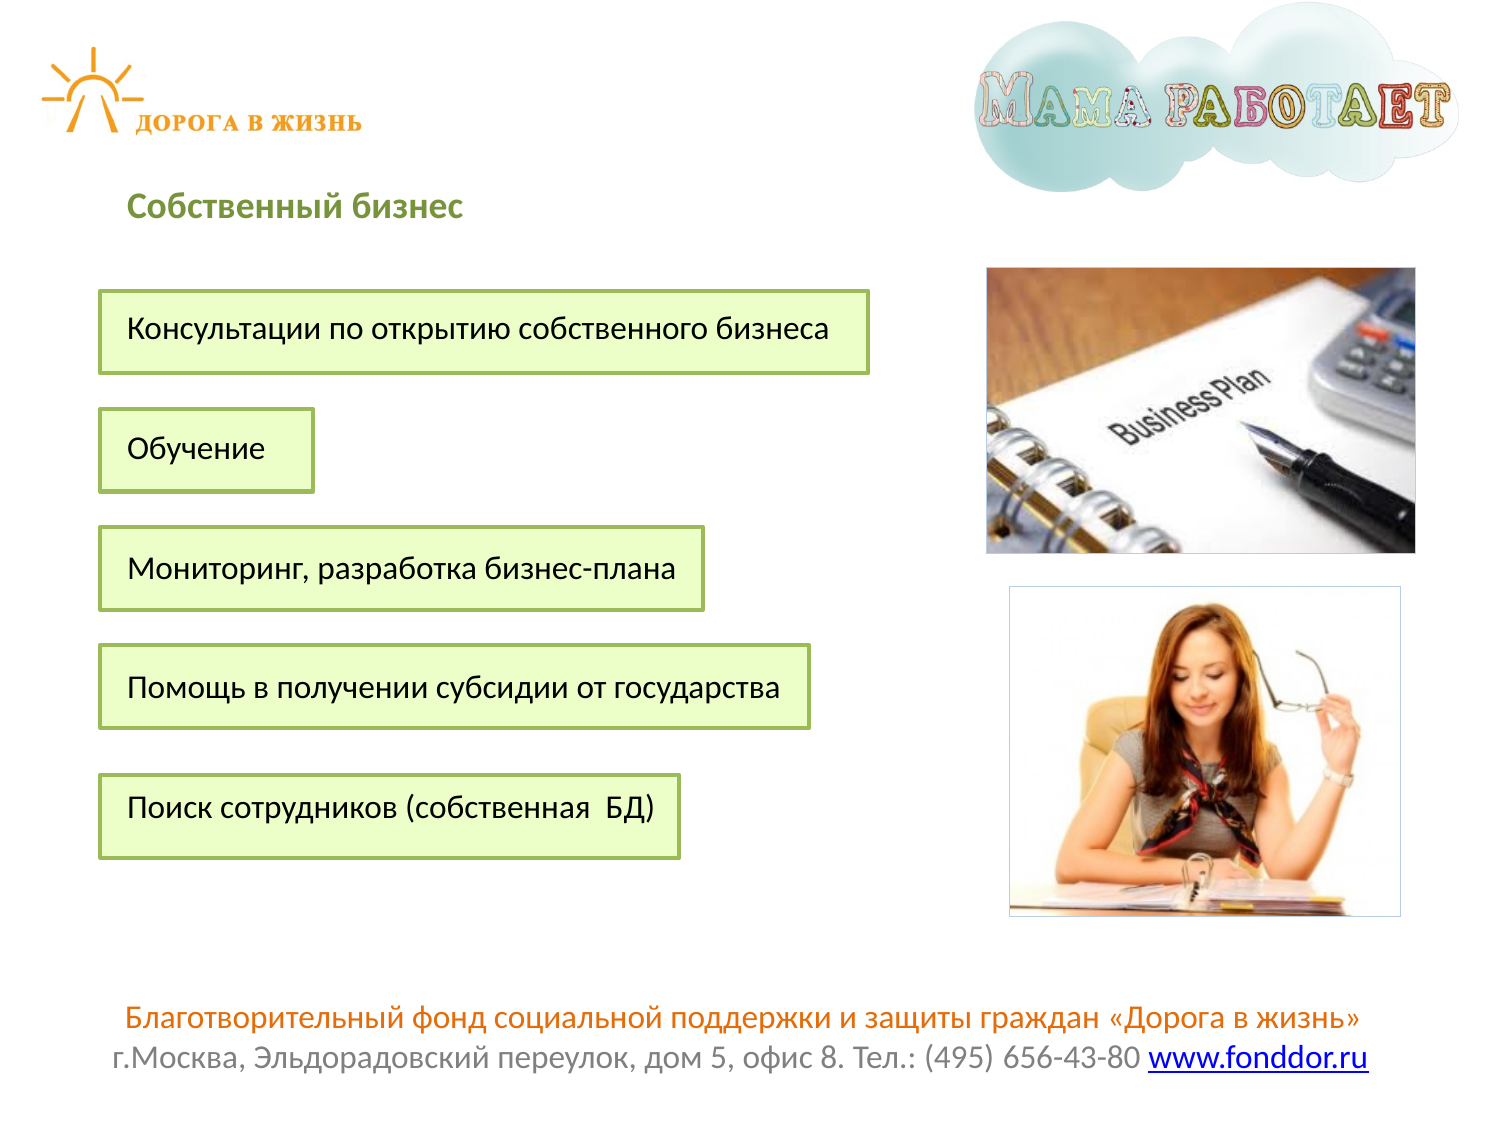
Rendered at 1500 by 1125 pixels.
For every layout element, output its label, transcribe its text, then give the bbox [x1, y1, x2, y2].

text_box [98, 643, 112, 730]
text_box [98, 407, 112, 494]
picture [29, 42, 385, 138]
text_box [98, 289, 112, 375]
picture [1009, 585, 1401, 918]
text_box Благотворительный фонд социальной поддержки и защиты граждан «Дорога в жизнь» г.Москва, Эльдорадовский переулок, дом 5, офис 8. Тел.: (495) 656-43-80 www.fonddor.ru [41, 987, 1447, 1083]
text_box [98, 525, 112, 612]
text_box [98, 773, 681, 860]
picture [974, 0, 1459, 194]
picture [985, 266, 1417, 554]
title Собственный бизнес Консультации по открытию собственного бизнеса Обучение Мониторинг, разработка бизнес-плана Помощь в получении субсидии от государства Поиск сотрудников (собственная БД) [112, 184, 963, 823]
